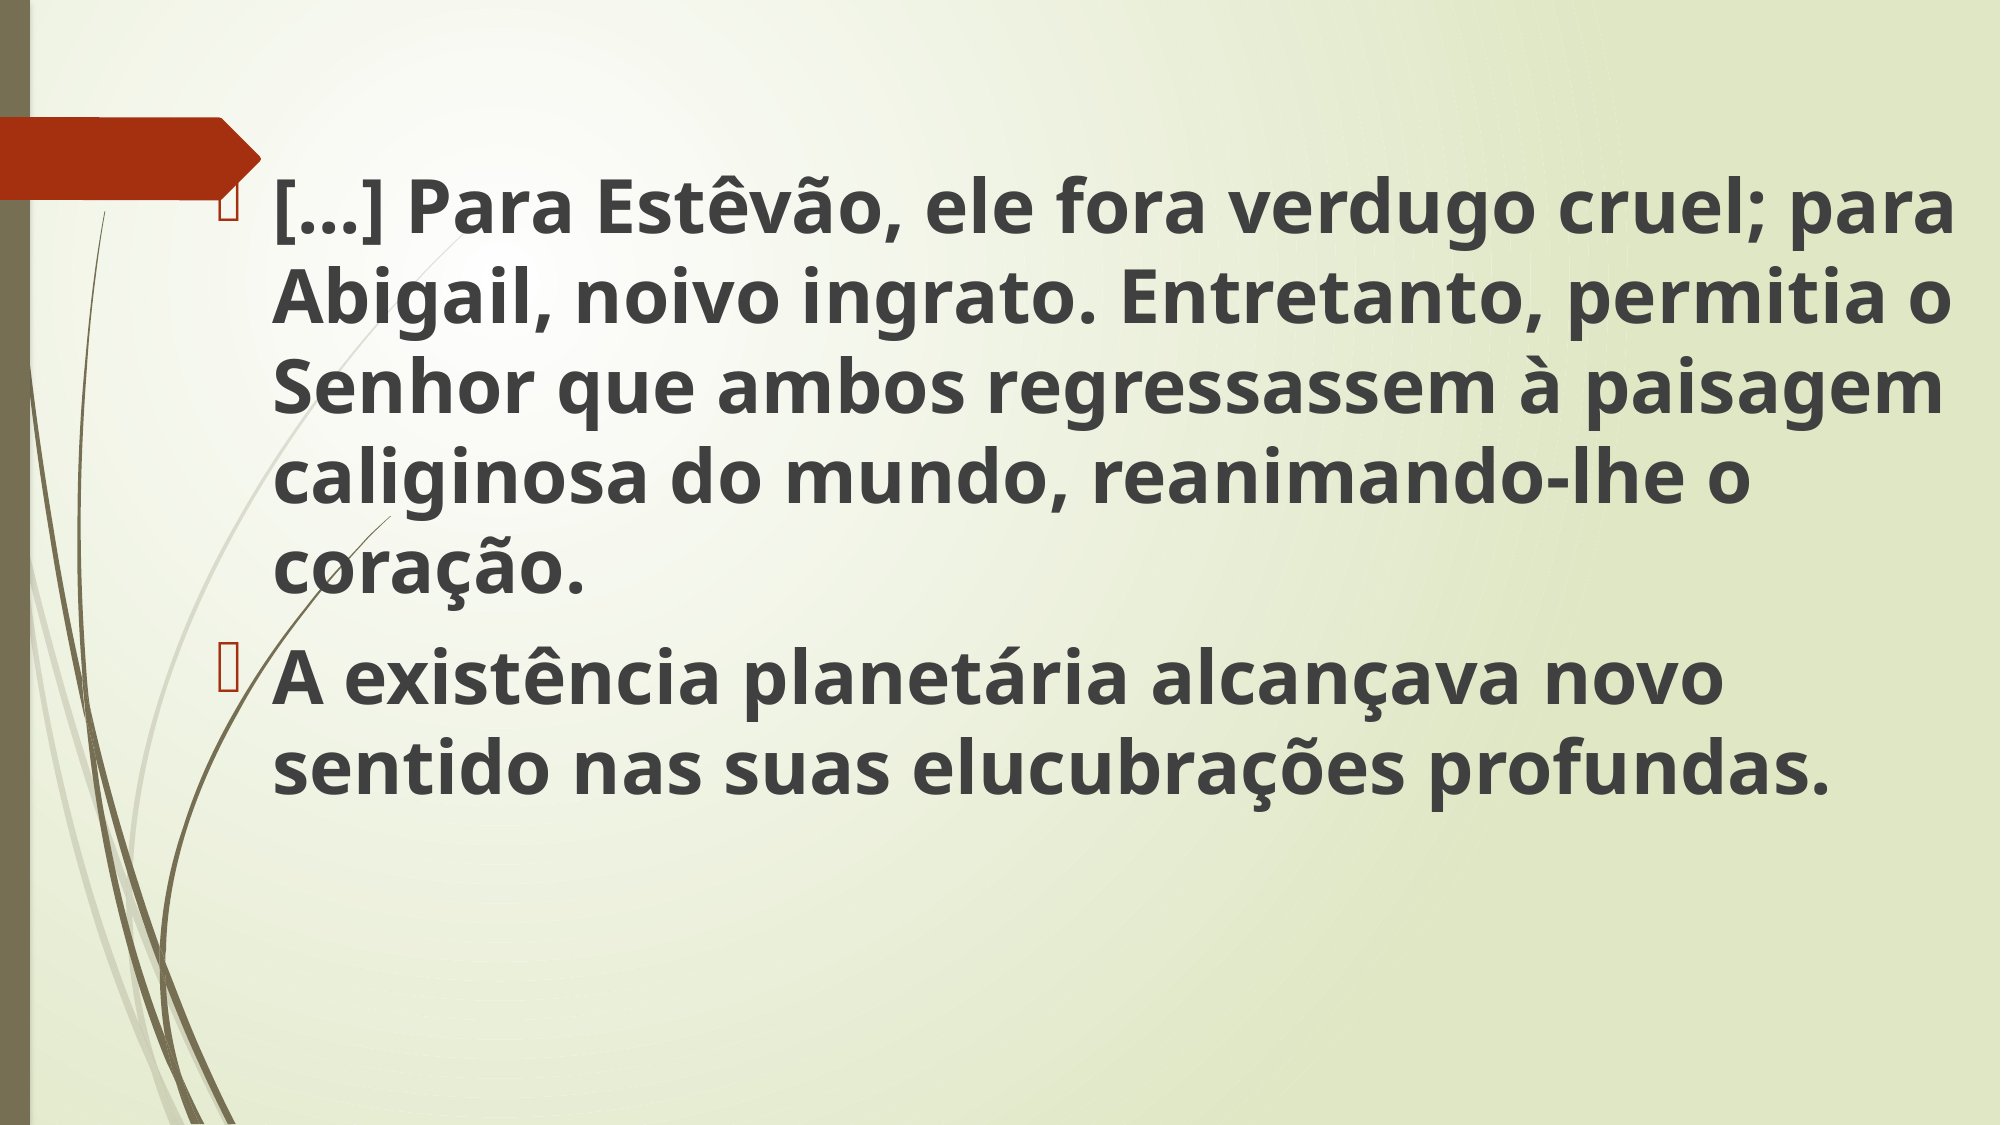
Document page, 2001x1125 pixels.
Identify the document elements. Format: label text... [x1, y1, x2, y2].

list [...] Para Estêvão, ele fora verdugo cruel; para Abigail, noivo ingrato. Entretanto, permitia o Senhor que ambos regressassem à paisagem caliginosa do mundo, reanimando-lhe o coração. A existência planetária alcançava novo sentido nas suas elucubrações profundas. [201, 0, 2000, 1125]
